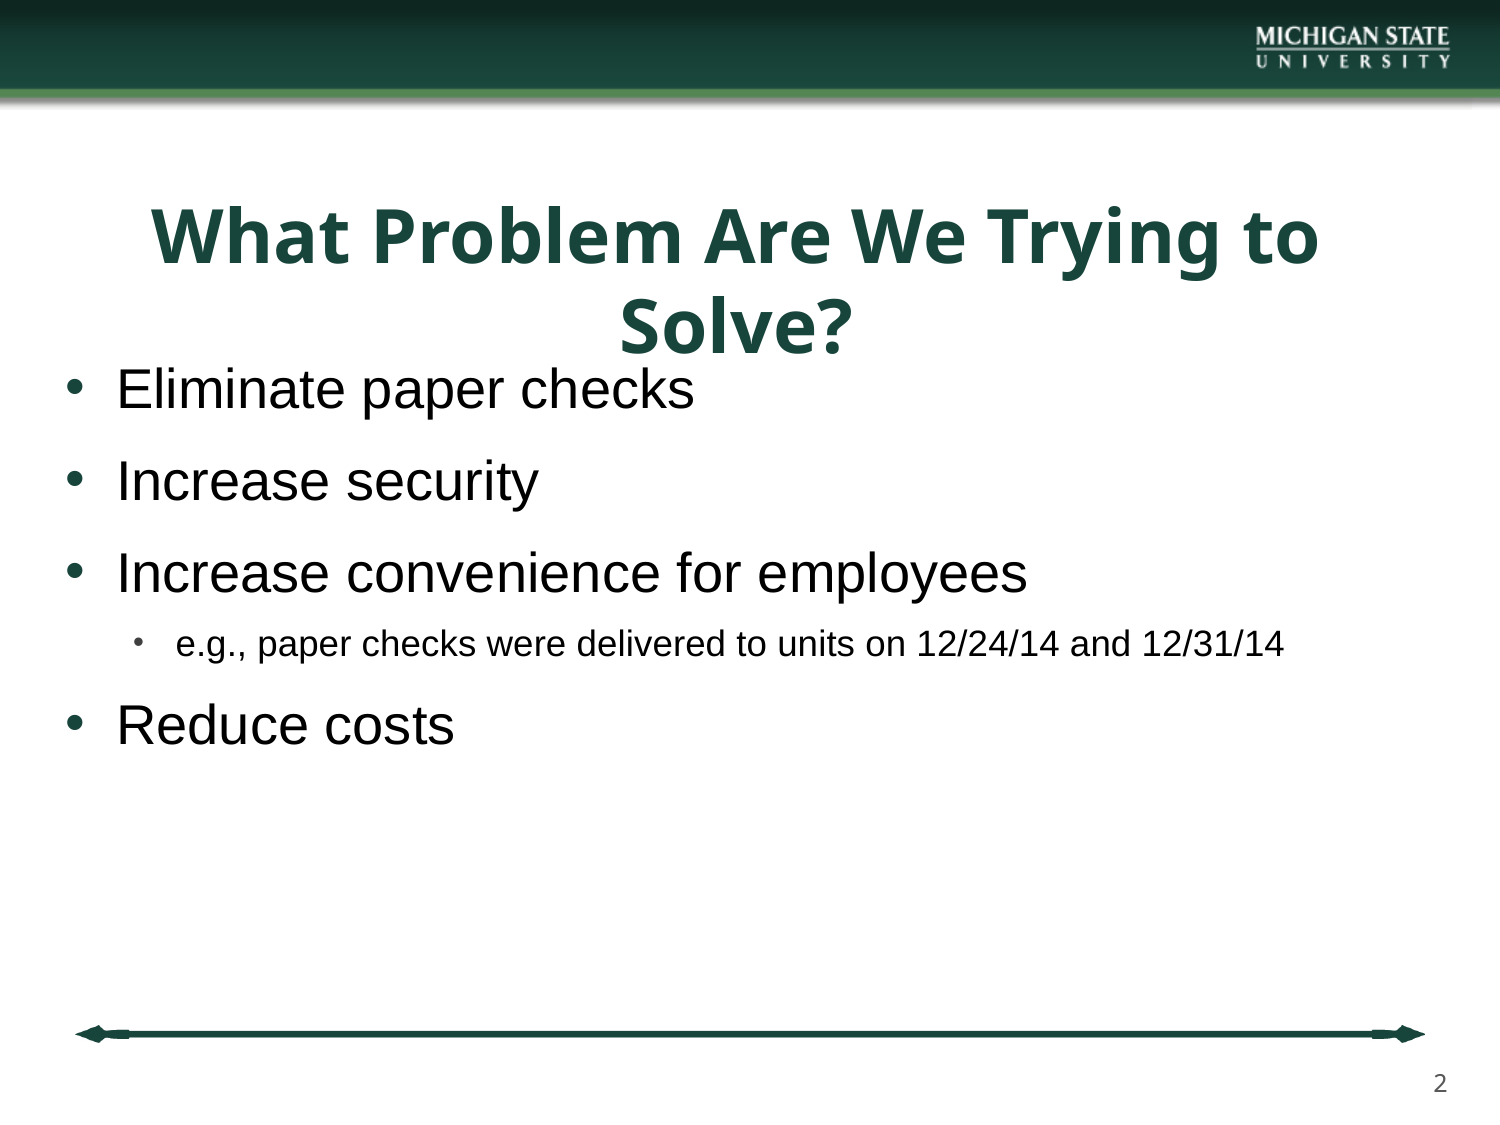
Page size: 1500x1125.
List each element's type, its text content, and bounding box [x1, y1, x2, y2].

list Eliminate paper checks Increase security Increase convenience for employees e.g., paper checks were delivered to units on 12/24/14 and 12/31/14 Reduce costs [50, 292, 1447, 764]
title What Problem Are We Trying to Solve? [61, 181, 1412, 261]
slide_number 2 [1411, 1063, 1463, 1107]
picture [0, 0, 1500, 110]
picture [75, 1025, 1425, 1043]
